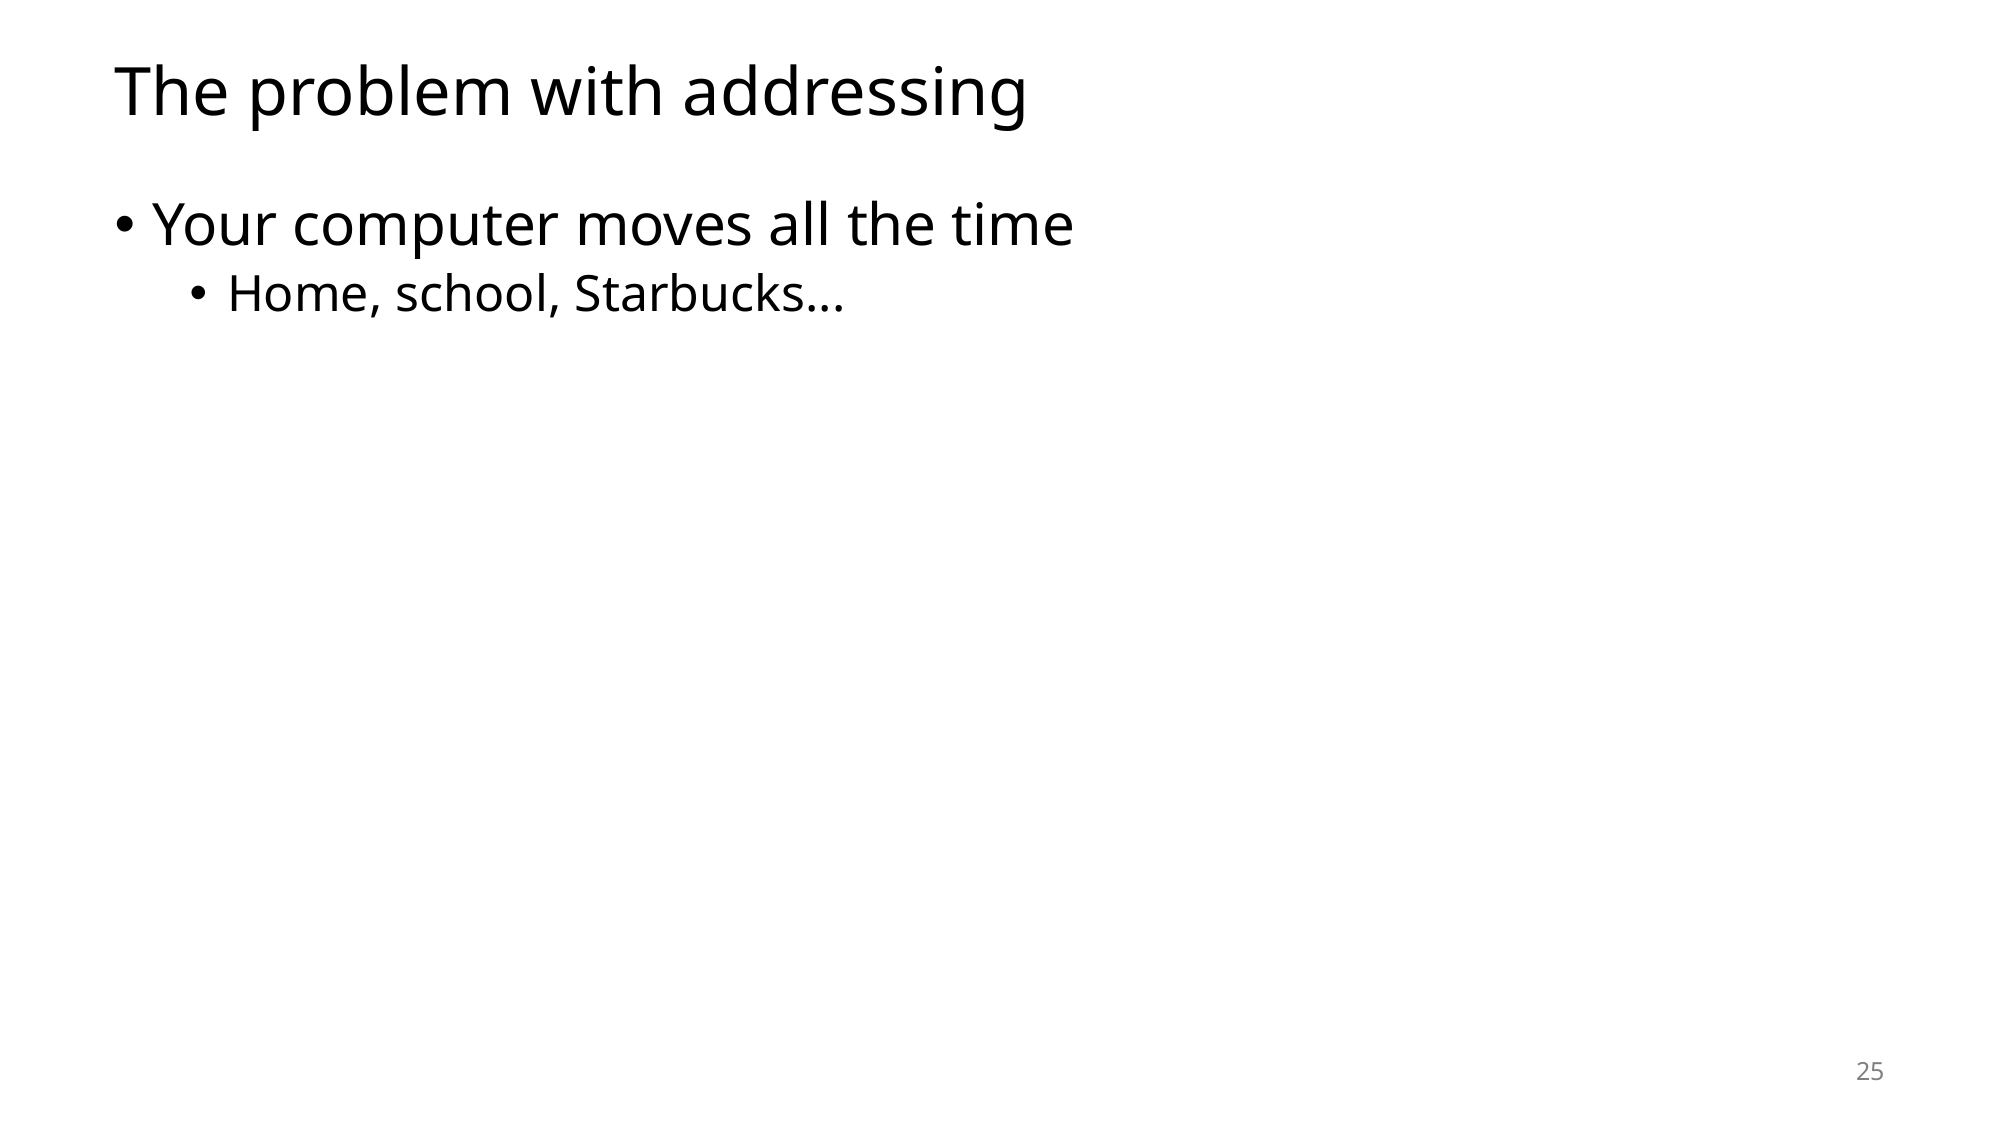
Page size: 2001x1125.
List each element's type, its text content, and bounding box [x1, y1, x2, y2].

slide_number 25 [1749, 1042, 1900, 1103]
list Your computer moves all the time Home, school, Starbucks... [99, 187, 1900, 1013]
title The problem with addressing [99, 37, 1900, 150]
